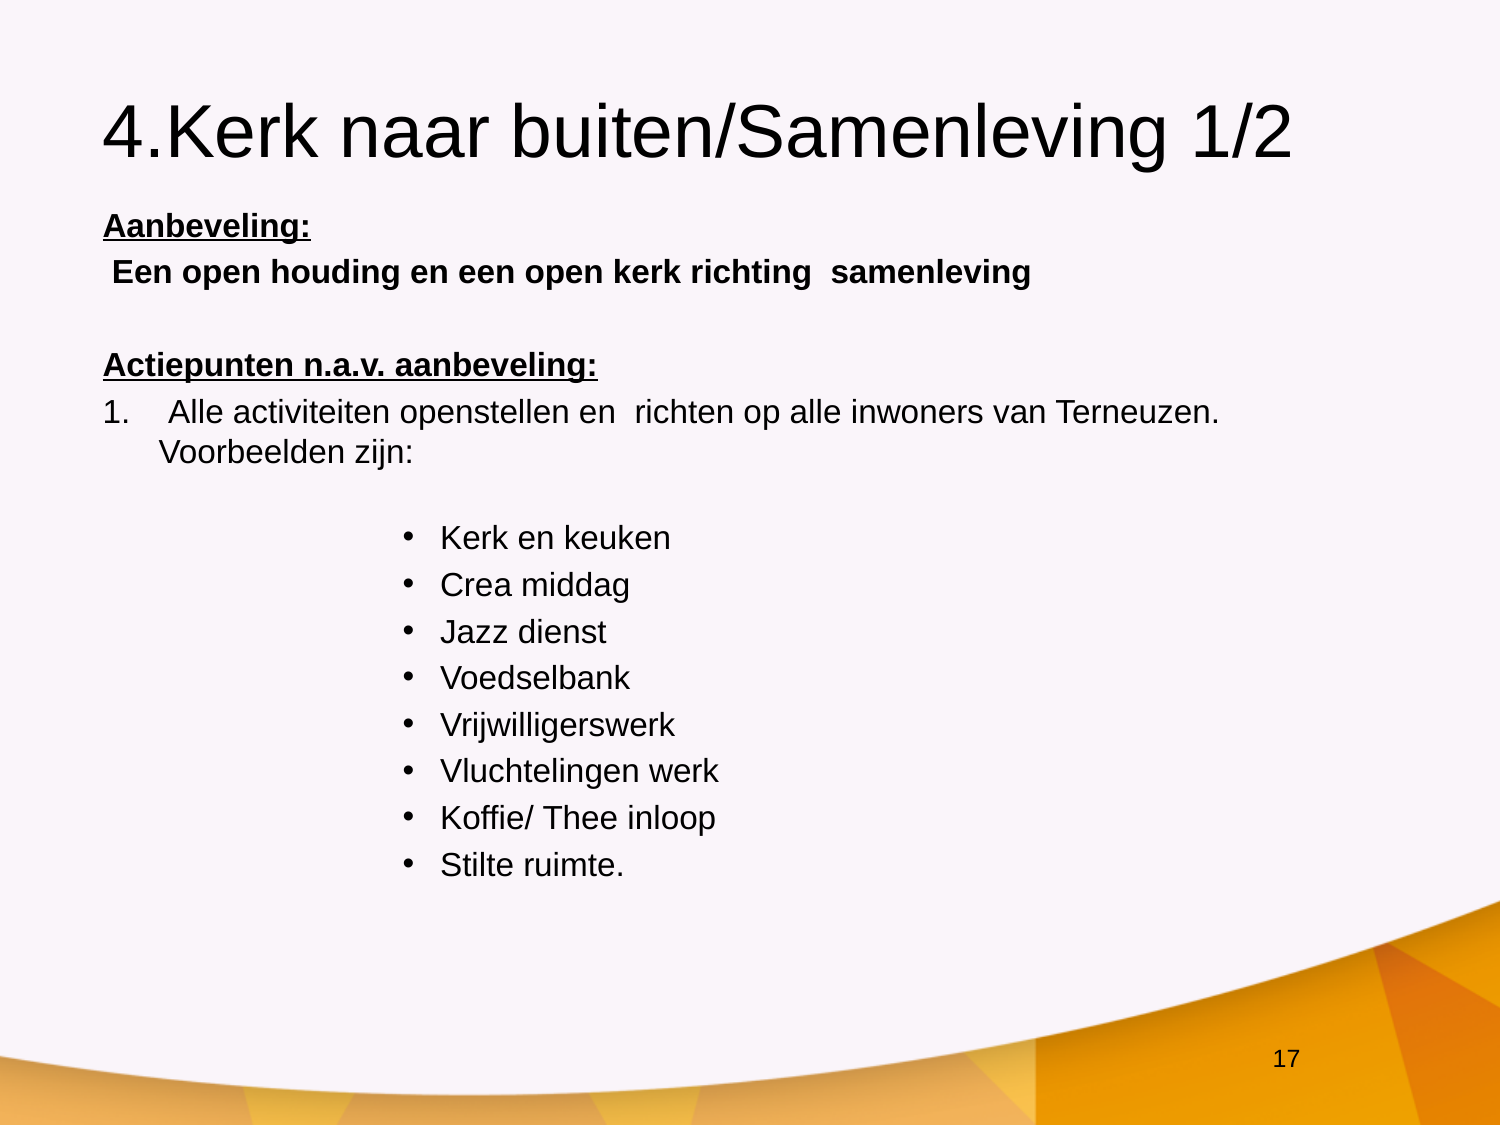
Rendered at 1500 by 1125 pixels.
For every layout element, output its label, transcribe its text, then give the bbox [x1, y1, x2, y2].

picture [0, 0, 1500, 1125]
list Aanbeveling: Een open houding en een open kerk richting samenleving Actiepunten n.a.v. aanbeveling: Alle activiteiten openstellen en richten op alle inwoners van Terneuzen. Voorbeelden zijn: Kerk en keuken Crea middag Jazz dienst Voedselbank Vrijwilligerswerk Vluchtelingen werk Koffie/ Thee inloop Stilte ruimte. [87, 196, 1363, 951]
title 4.Kerk naar buiten/Samenleving 1/2 [87, 74, 1363, 196]
